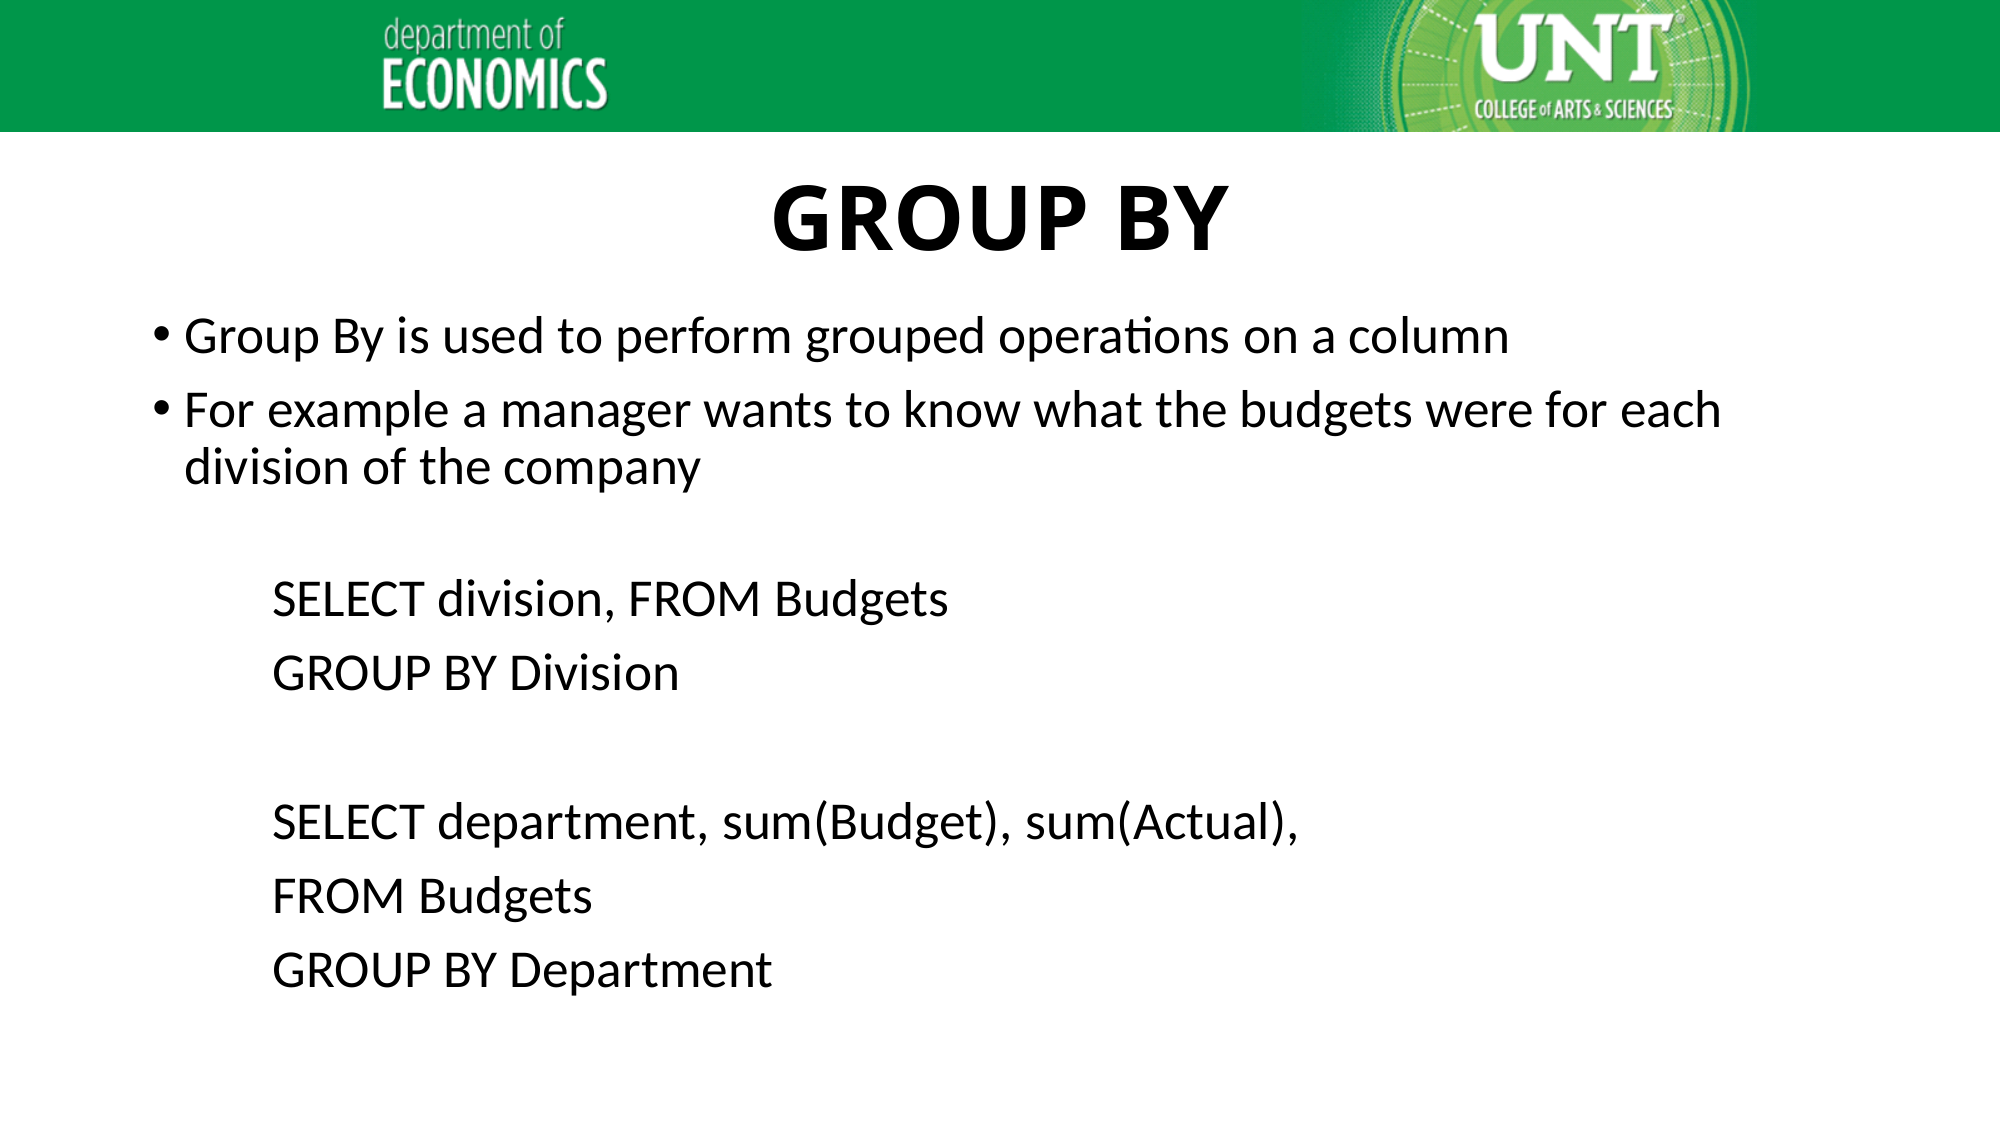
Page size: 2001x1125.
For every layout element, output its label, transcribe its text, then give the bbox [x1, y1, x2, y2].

picture [0, 0, 2000, 132]
title GROUP BY [137, 165, 1863, 278]
list Group By is used to perform grouped operations on a column For example a manager wants to know what the budgets were for each division of the company SELECT division, FROM Budgets GROUP BY Division SELECT department, sum(Budget), sum(Actual), FROM Budgets GROUP BY Department [137, 299, 1863, 1014]
